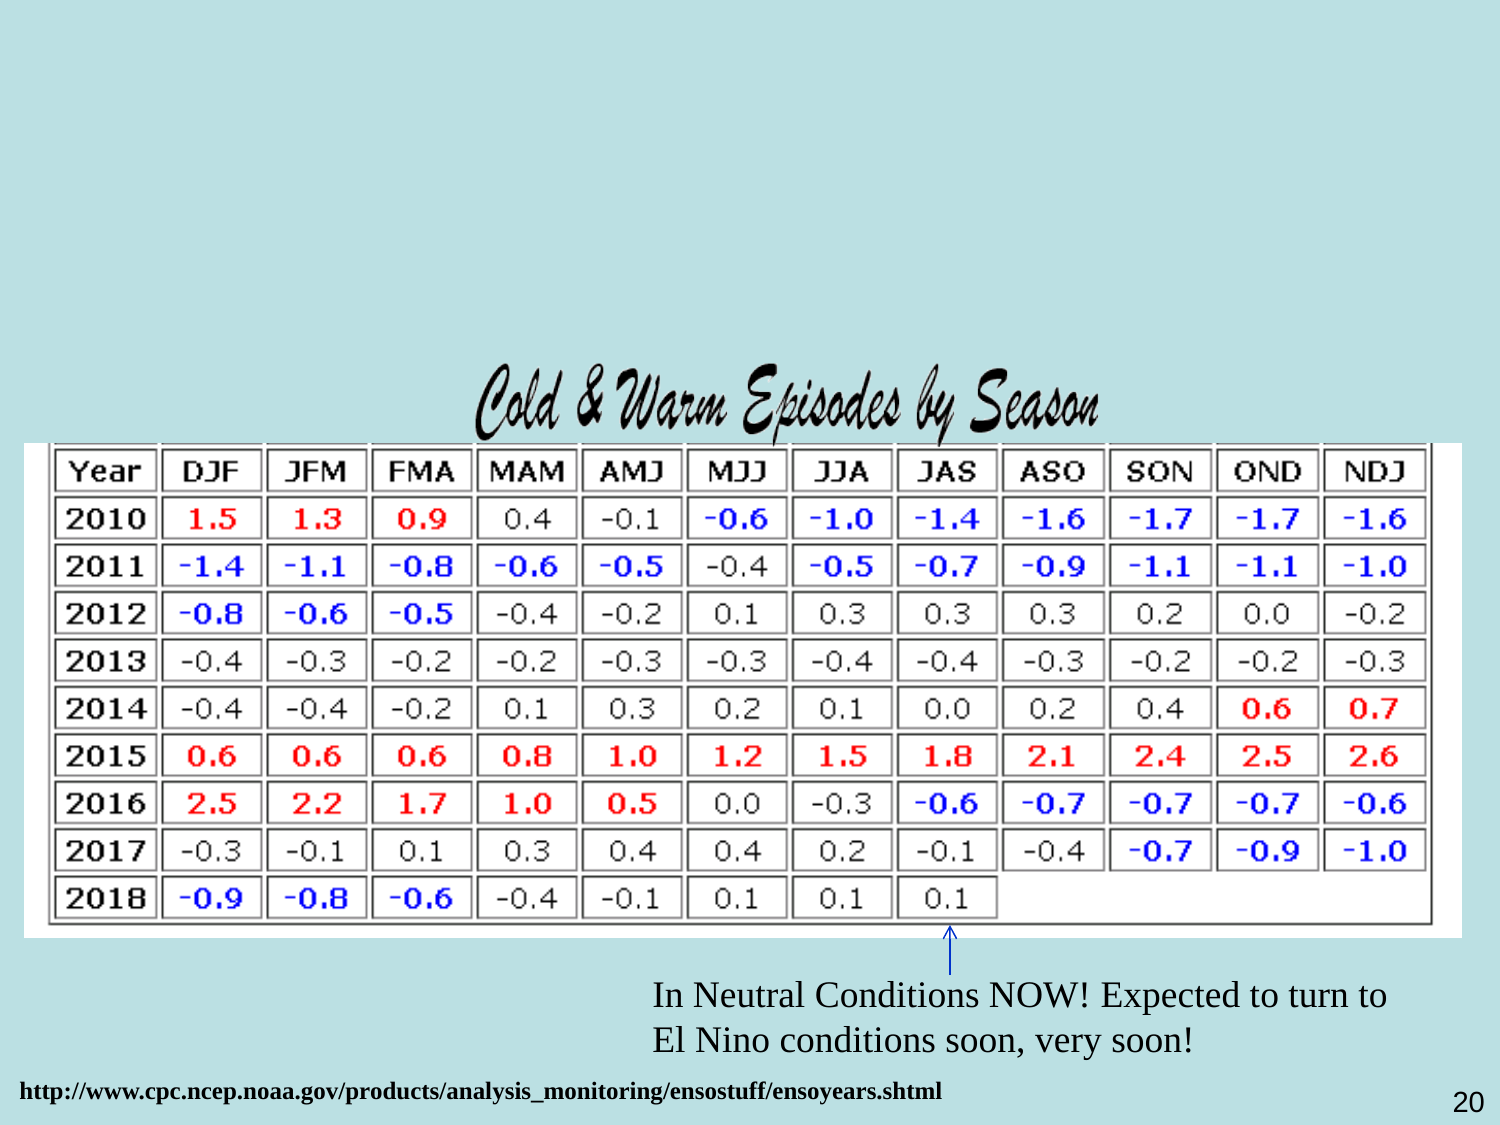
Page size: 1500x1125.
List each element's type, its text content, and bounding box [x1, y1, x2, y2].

text_box In Neutral Conditions NOW! Expected to turn to El Nino conditions soon, very soon! [637, 962, 1500, 1068]
slide_number 20 [1424, 1075, 1500, 1125]
text_box http://www.cpc.ncep.noaa.gov/products/analysis_monitoring/ensostuff/ensoyears.shtml [4, 1067, 988, 1112]
picture [24, 362, 1462, 938]
